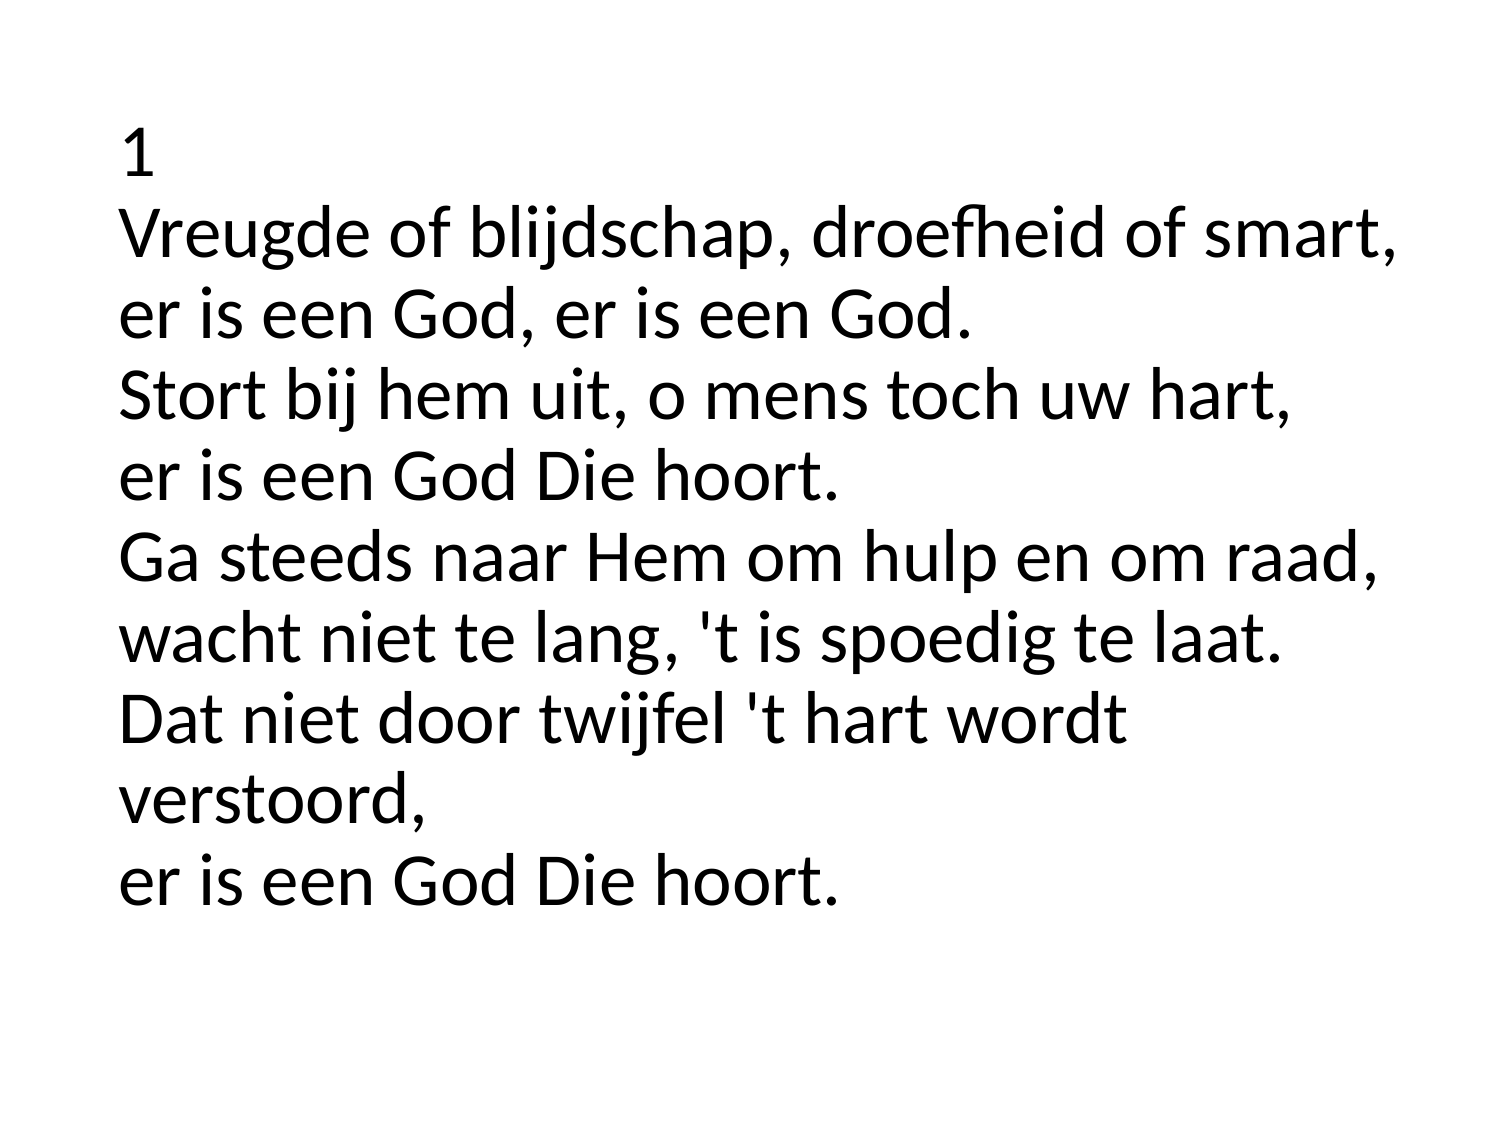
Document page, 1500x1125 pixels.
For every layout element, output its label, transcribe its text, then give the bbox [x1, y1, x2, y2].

list 1 Vreugde of blijdschap, droefheid of smart, er is een God, er is een God. Stort bij hem uit, o mens toch uw hart, er is een God Die hoort. Ga steeds naar Hem om hulp en om raad, wacht niet te lang, 't is spoedig te laat. Dat niet door twijfel 't hart wordt verstoord, er is een God Die hoort. [103, 104, 1465, 1019]
